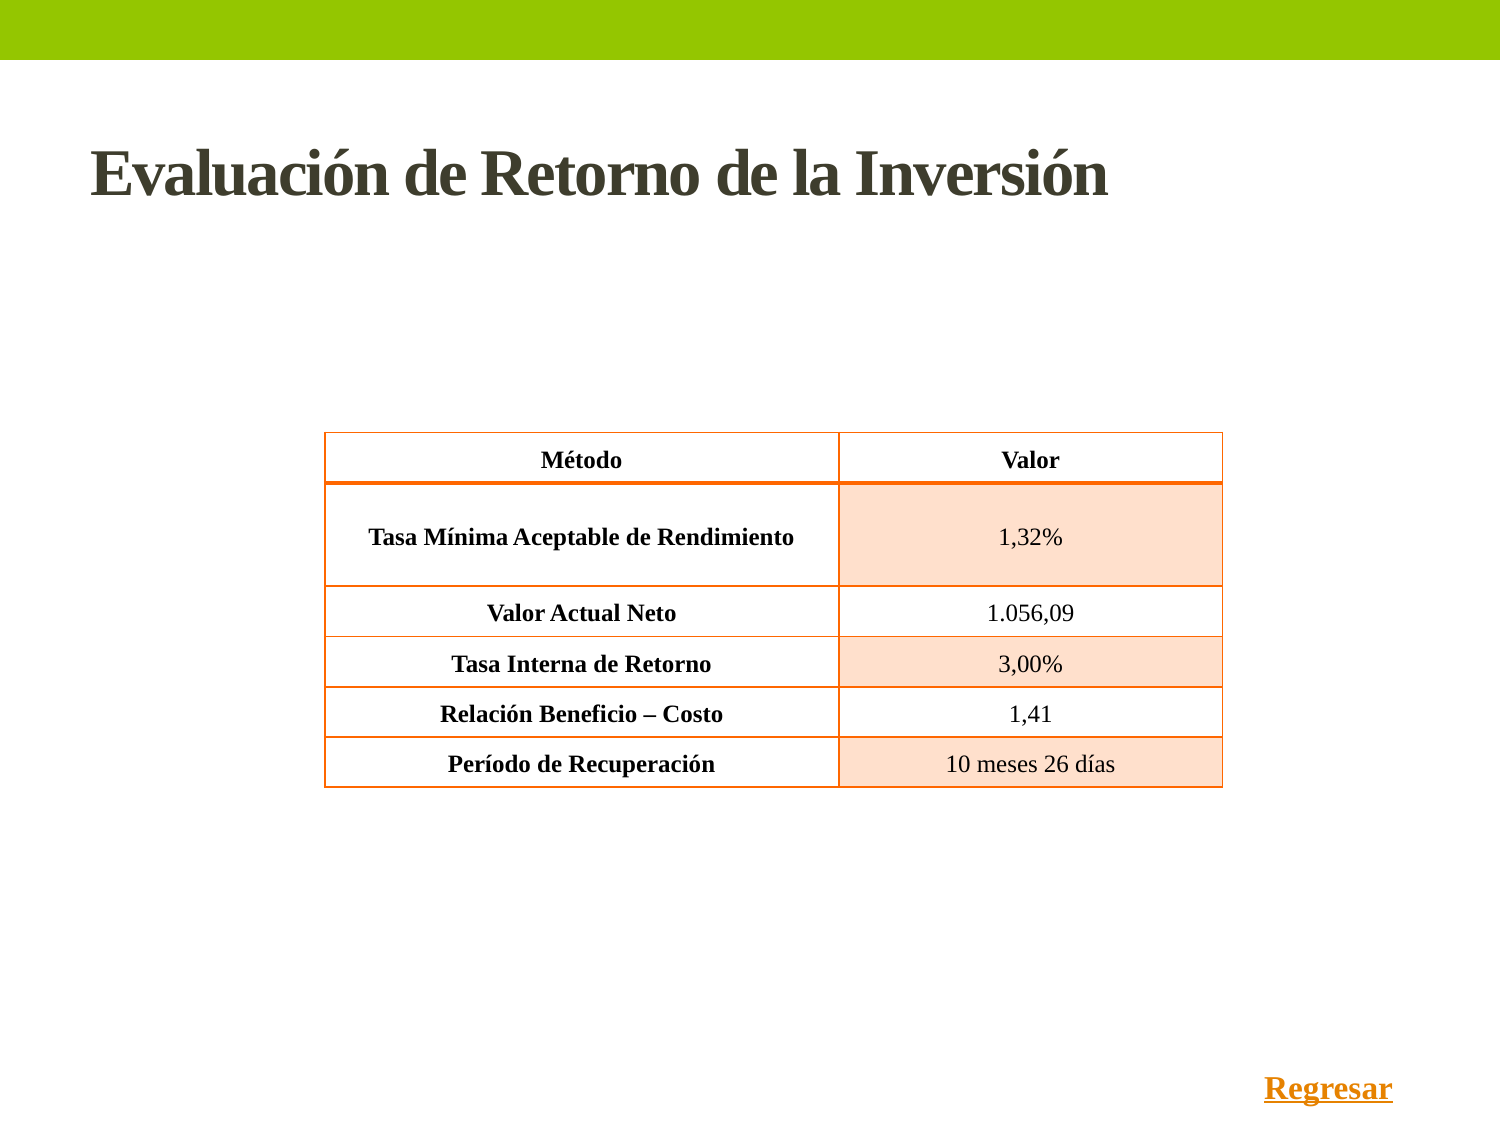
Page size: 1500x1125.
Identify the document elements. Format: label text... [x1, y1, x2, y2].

table_header Método [326, 433, 838, 481]
table_cell Tasa Interna de Retorno [326, 637, 838, 686]
table_cell 1.056,09 [840, 587, 1222, 636]
title Evaluación de Retorno de la Inversión [75, 87, 1425, 250]
text_box Regresar [1246, 1058, 1412, 1114]
table_cell Relación Beneficio – Costo [326, 688, 838, 736]
table_cell 10 meses 26 días [840, 738, 1222, 786]
table_cell Valor Actual Neto [326, 587, 838, 636]
table_cell 1,32% [840, 485, 1222, 585]
table_cell Tasa Mínima Aceptable de Rendimiento [326, 485, 838, 585]
table_cell 3,00% [840, 637, 1222, 686]
table_header Valor [840, 433, 1222, 481]
table_cell 1,41 [840, 688, 1222, 736]
table_cell Período de Recuperación [326, 738, 838, 786]
